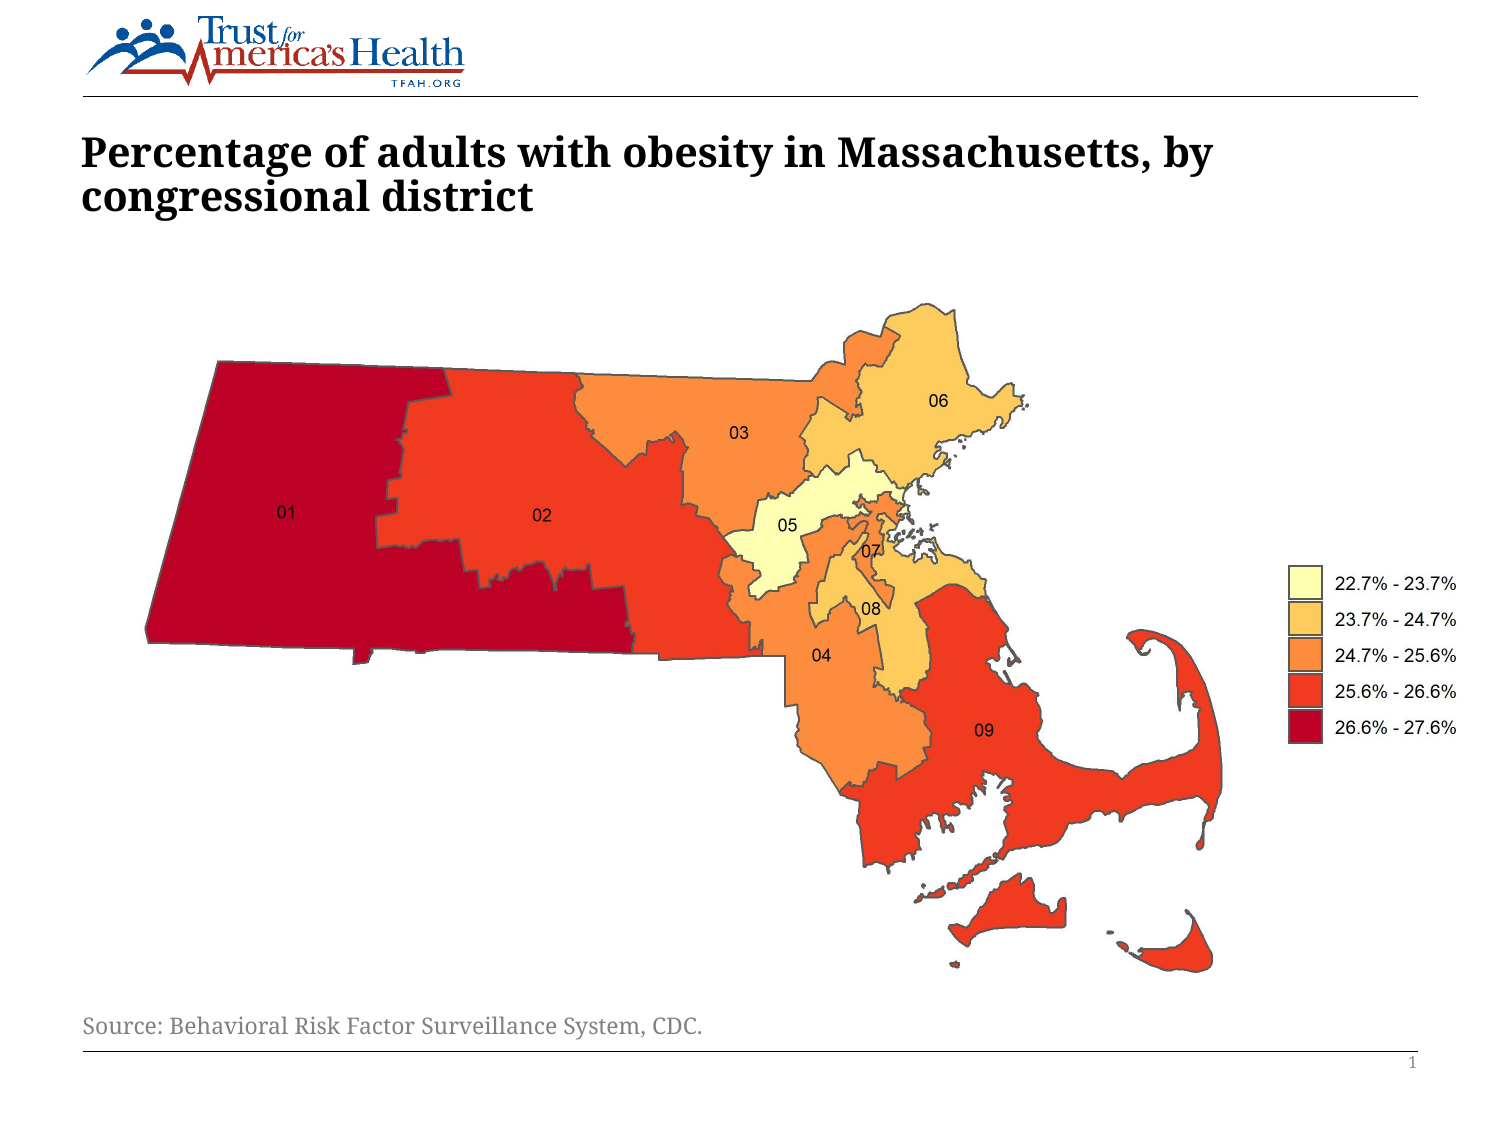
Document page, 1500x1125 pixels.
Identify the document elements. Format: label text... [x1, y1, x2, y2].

picture [91, 229, 1457, 1047]
title Percentage of adults with obesity in Massachusetts, by congressional district [65, 124, 1446, 230]
slide_number 1 [1059, 1047, 1433, 1094]
picture [86, 16, 465, 87]
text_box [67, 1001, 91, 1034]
